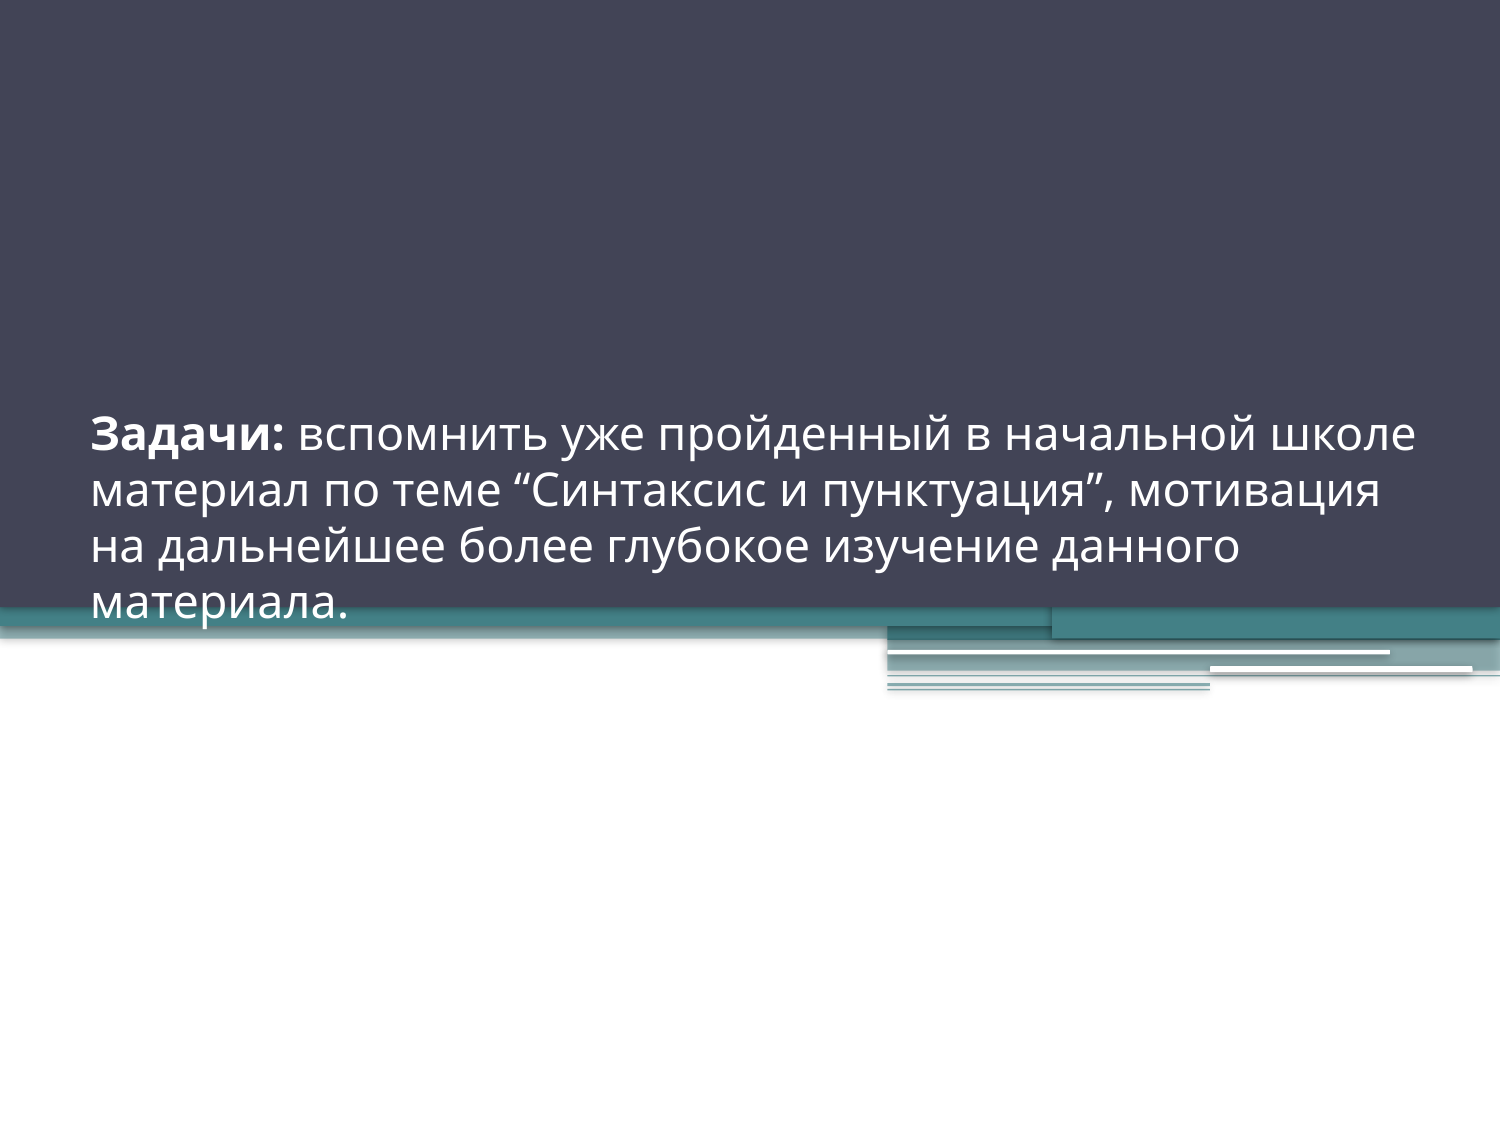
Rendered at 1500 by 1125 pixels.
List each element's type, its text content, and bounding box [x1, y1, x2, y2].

title Задачи: вспомнить уже пройденный в начальной школе материал по теме “Синтаксис и пунктуация”, мотивация на дальнейшее более глубокое изучение данного материала. [75, 394, 1463, 636]
